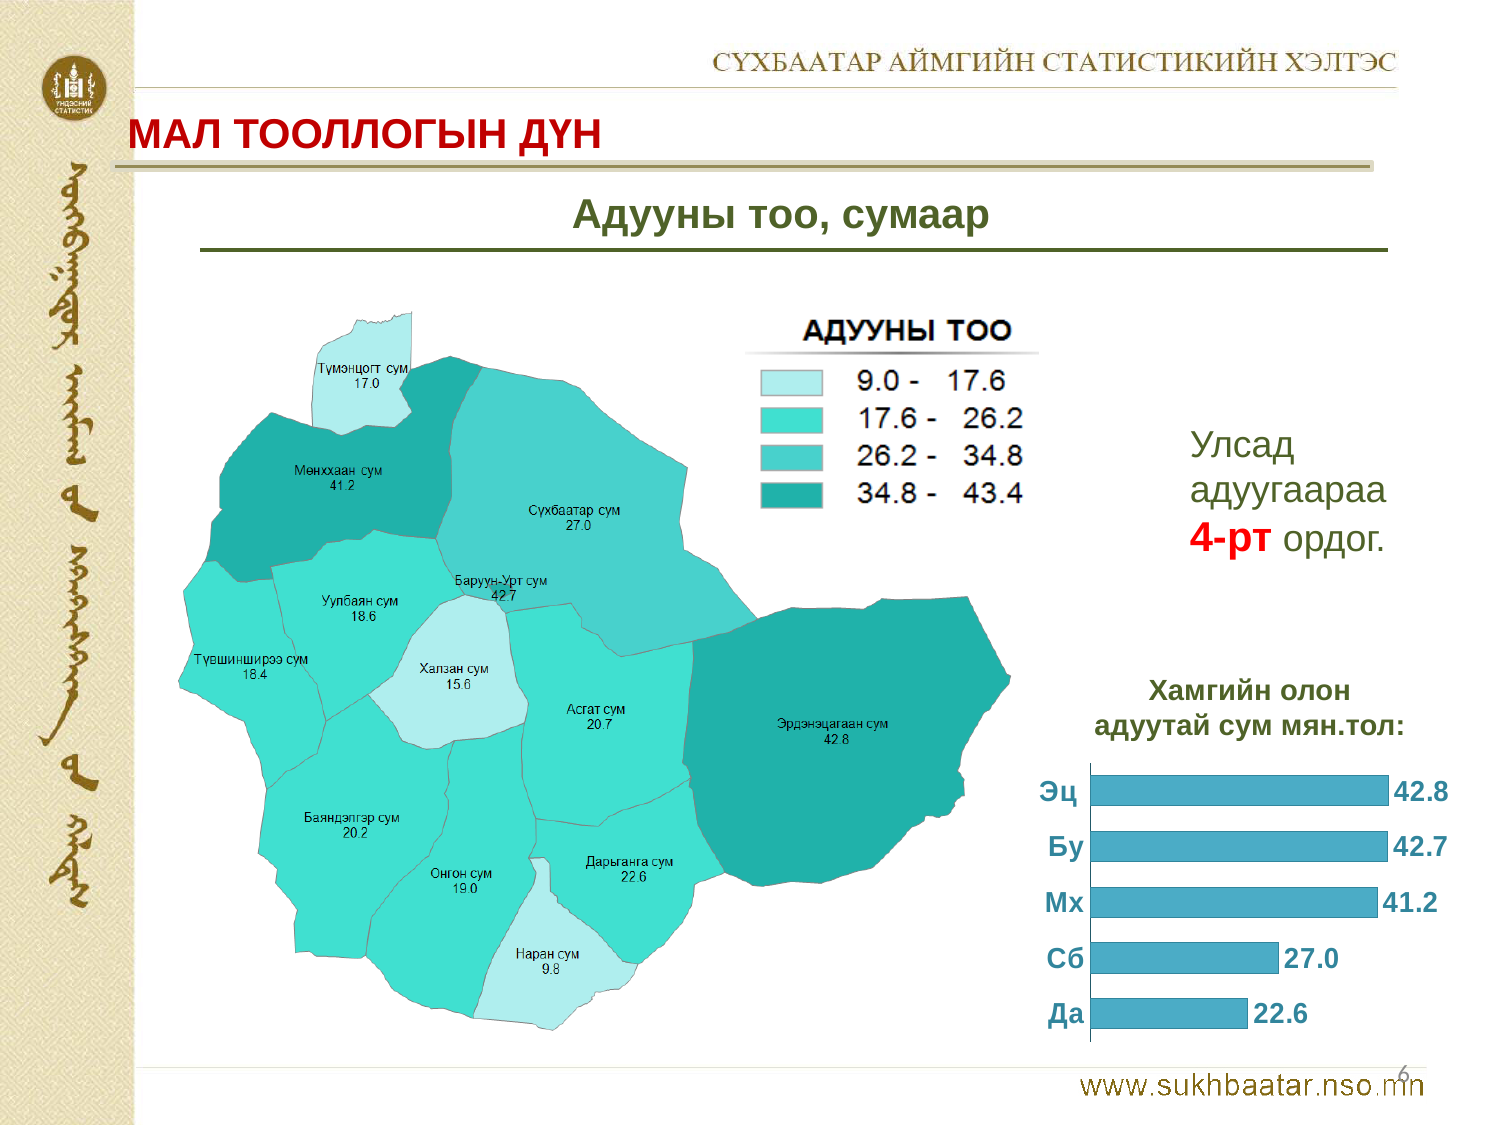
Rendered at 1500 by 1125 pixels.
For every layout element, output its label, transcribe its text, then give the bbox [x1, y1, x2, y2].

text_box Адууны тоо, сумаар [112, 179, 1450, 245]
slide_number 6 [1074, 1059, 1425, 1103]
text_box МАЛ ТООЛЛОГЫН ДҮН [112, 99, 1500, 165]
text_box Хамгийн олон адуутай сум мян.тол: [1074, 664, 1425, 748]
text_box Улсад адуугаараа 4-рт ордог. [1175, 412, 1421, 568]
picture [0, 0, 1500, 1125]
chart [1018, 749, 1451, 1051]
text_box [110, 160, 1374, 172]
